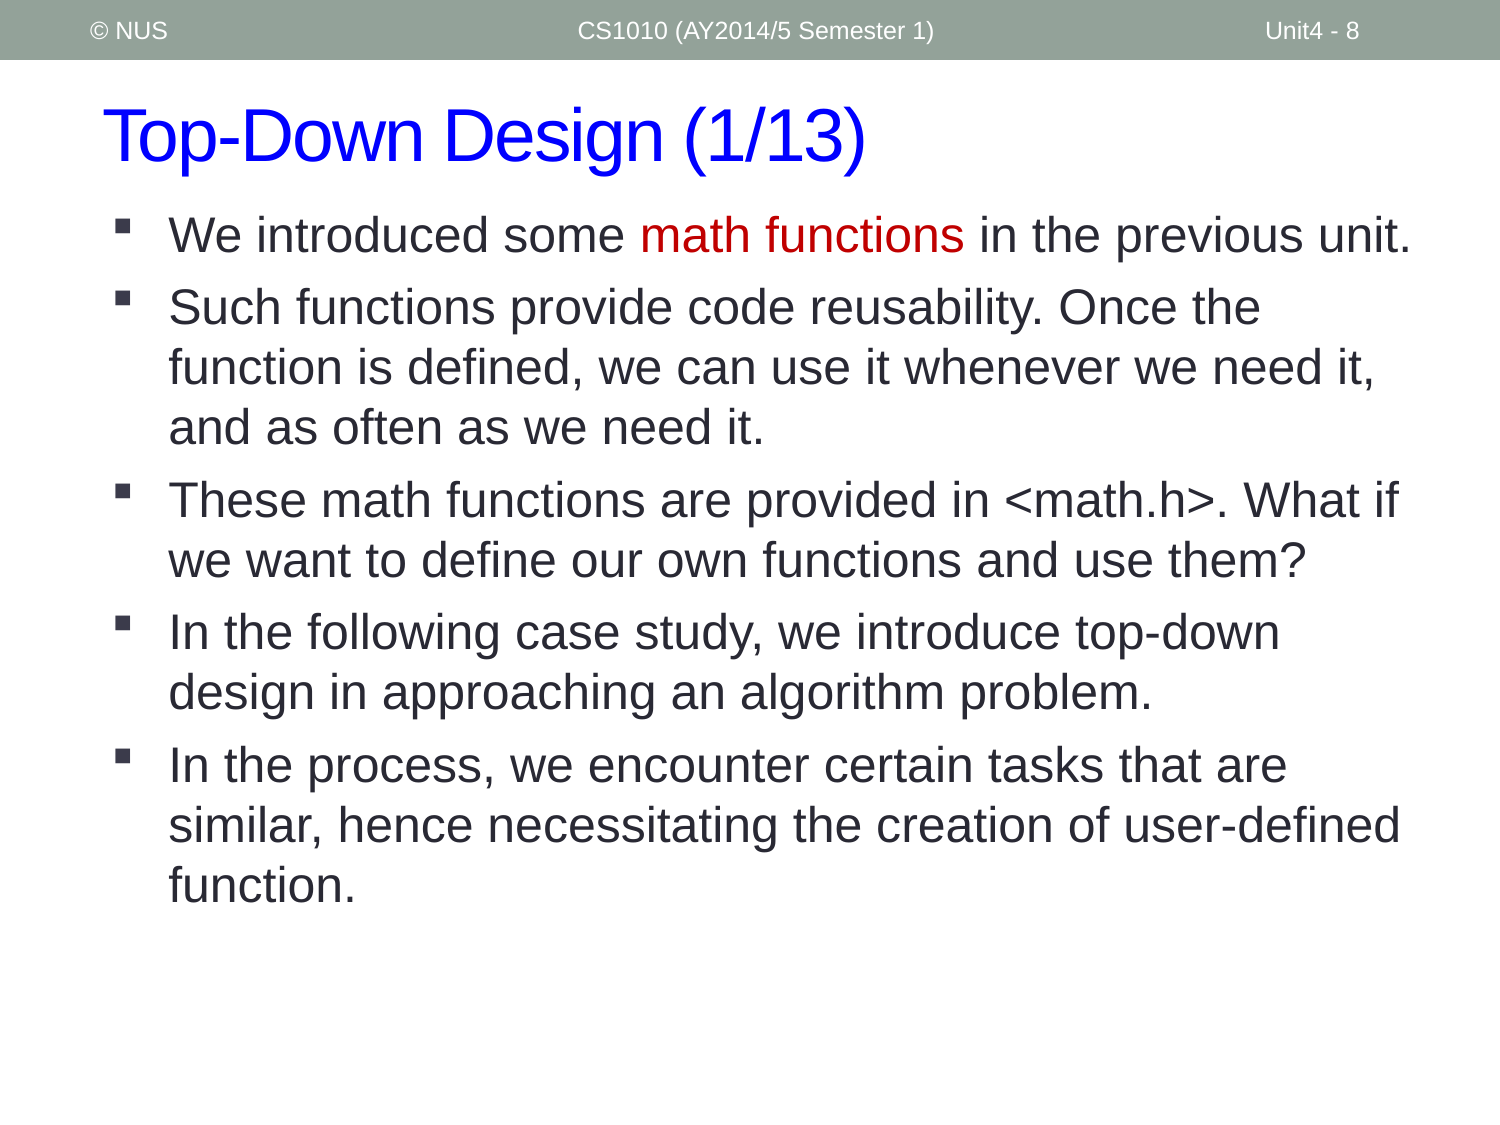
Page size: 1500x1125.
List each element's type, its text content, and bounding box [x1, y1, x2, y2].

footer CS1010 (AY2014/5 Semester 1) [562, 3, 1238, 57]
title Top-Down Design (1/13) [87, 62, 1463, 200]
slide_number Unit4 - 8 [1250, 3, 1425, 57]
list We introduced some math functions in the previous unit. Such functions provide code reusability. Once the function is defined, we can use it whenever we need it, and as often as we need it. These math functions are provided in <math.h>. What if we want to define our own functions and use them? In the following case study, we introduce top-down design in approaching an algorithm problem. In the process, we encounter certain tasks that are similar, hence necessitating the creation of user-defined function. [96, 194, 1447, 1048]
slide_number © NUS [75, 3, 550, 57]
